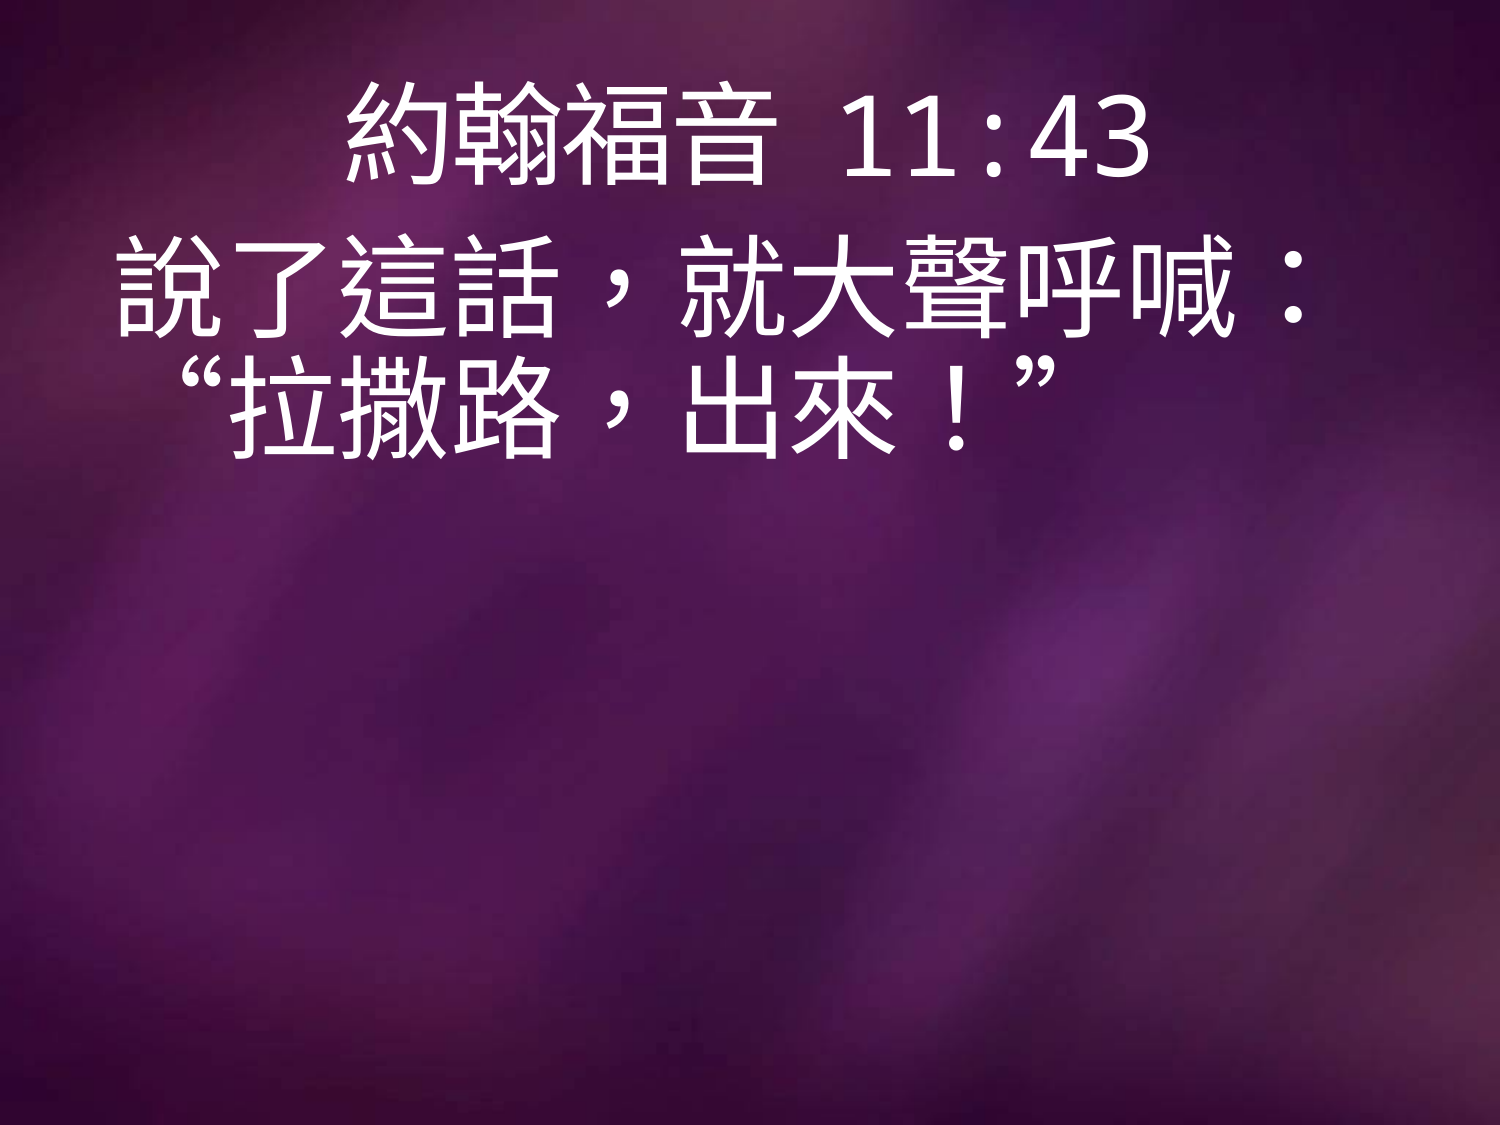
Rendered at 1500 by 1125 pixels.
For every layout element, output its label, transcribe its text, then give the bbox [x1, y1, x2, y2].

list 說了這話，就大聲呼喊：“拉撒路，出來！” [112, 231, 1400, 478]
title 約翰福音 11:43 [62, 63, 1438, 200]
picture [0, 0, 1500, 1125]
